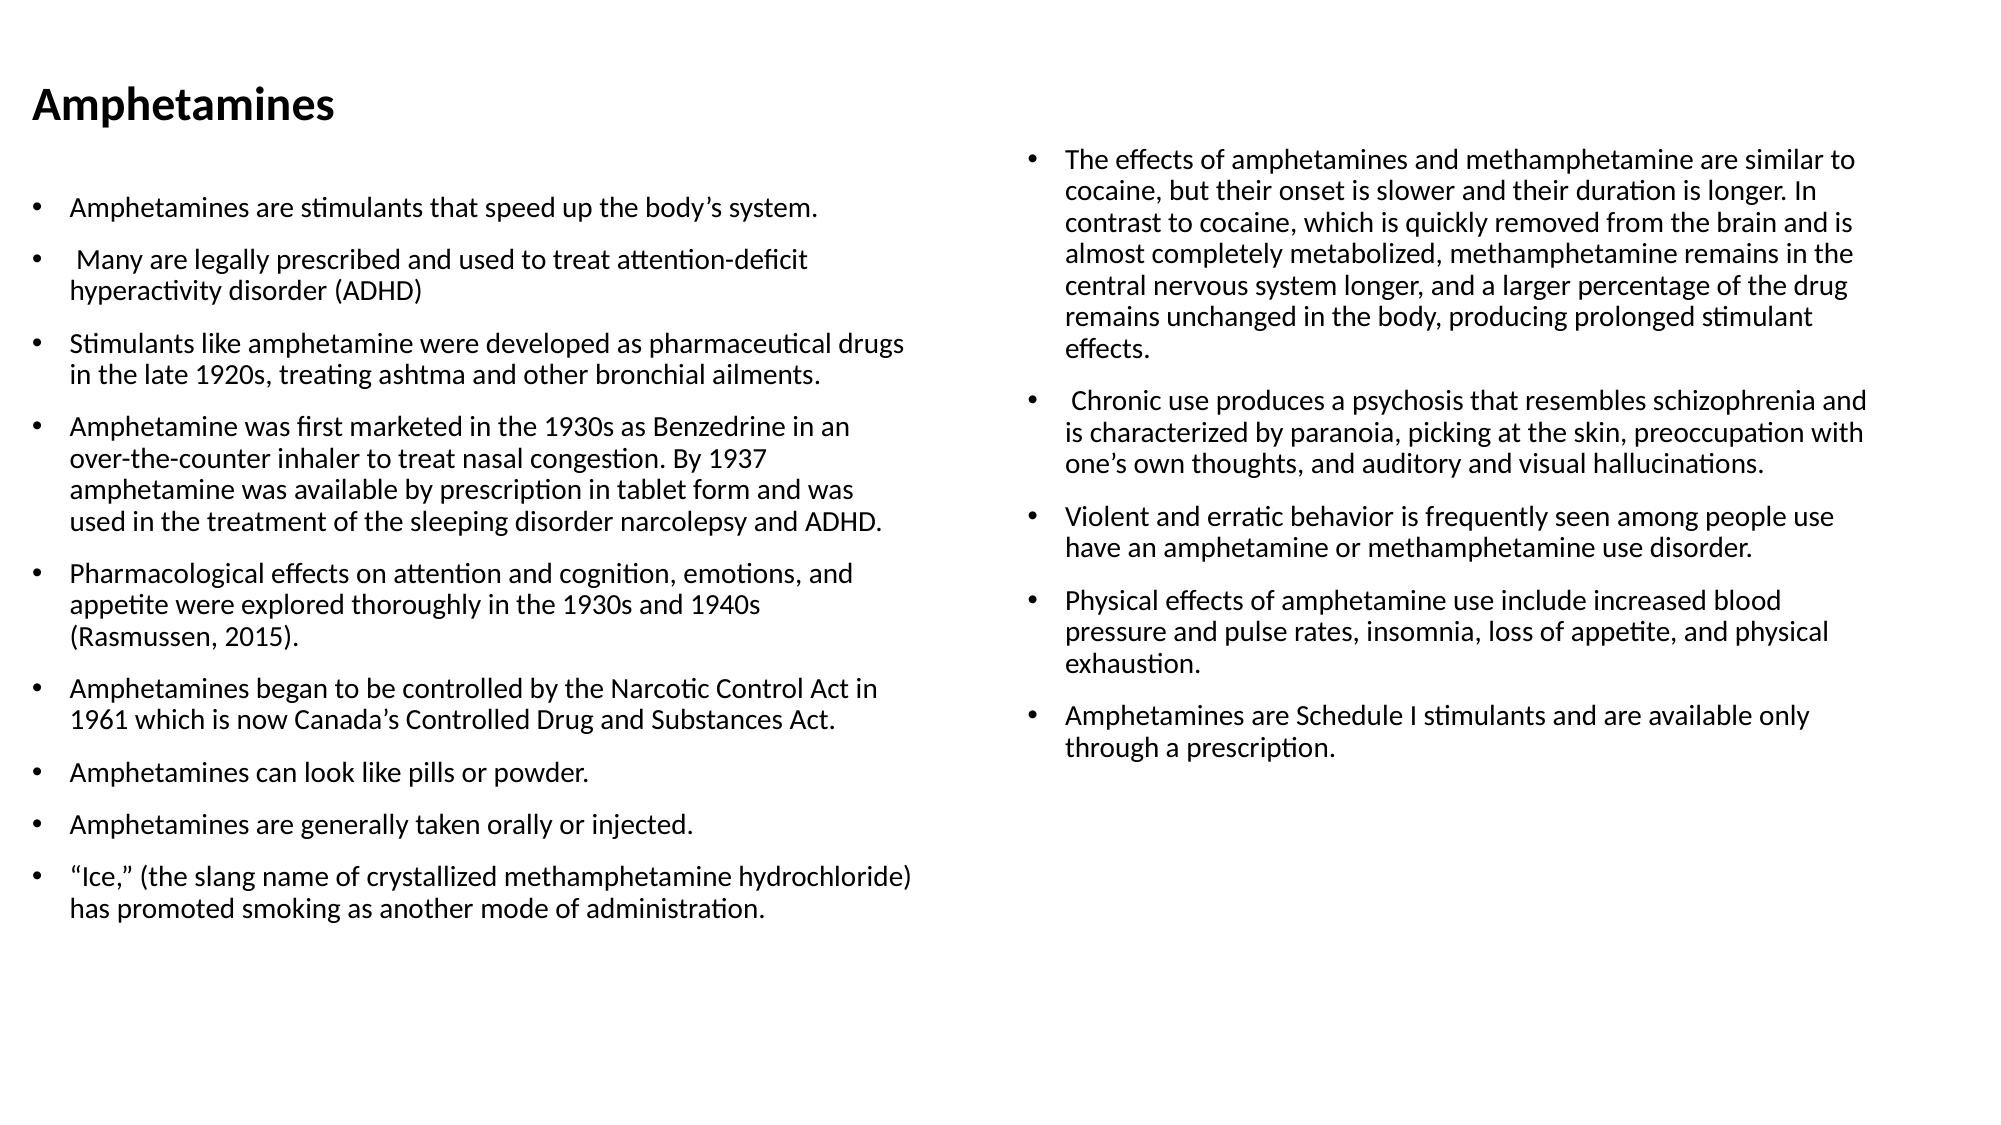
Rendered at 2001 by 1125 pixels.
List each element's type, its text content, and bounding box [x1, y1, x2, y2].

list Amphetamines [17, 71, 864, 139]
list Amphetamines are stimulants that speed up the body’s system. Many are legally prescribed and used to treat attention-deficit hyperactivity disorder (ADHD) Stimulants like amphetamine were developed as pharmaceutical drugs in the late 1920s, treating ashtma and other bronchial ailments. Amphetamine was first marketed in the 1930s as Benzedrine in an over-the-counter inhaler to treat nasal congestion. By 1937 amphetamine was available by prescription in tablet form and was used in the treatment of the sleeping disorder narcolepsy and ADHD. Pharmacological effects on attention and cognition, emotions, and appetite were explored thoroughly in the 1930s and 1940s (Rasmussen, 2015). Amphetamines began to be controlled by the Narcotic Control Act in 1961 which is now Canada’s Controlled Drug and Substances Act. Amphetamines can look like pills or powder. Amphetamines are generally taken orally or injected. “Ice,” (the slang name of crystallized methamphetamine hydrochloride) has promoted smoking as another mode of administration. [17, 184, 931, 1054]
list The effects of amphetamines and methamphetamine are similar to cocaine, but their onset is slower and their duration is longer. In contrast to cocaine, which is quickly removed from the brain and is almost completely metabolized, methamphetamine remains in the central nervous system longer, and a larger percentage of the drug remains unchanged in the body, producing prolonged stimulant effects. Chronic use produces a psychosis that resembles schizophrenia and is characterized by paranoia, picking at the skin, preoccupation with one’s own thoughts, and auditory and visual hallucinations. Violent and erratic behavior is frequently seen among people use have an amphetamine or methamphetamine use disorder. Physical effects of amphetamine use include increased blood pressure and pulse rates, insomnia, loss of appetite, and physical exhaustion. Amphetamines are Schedule I stimulants and are available only through a prescription. [1012, 136, 1884, 1081]
